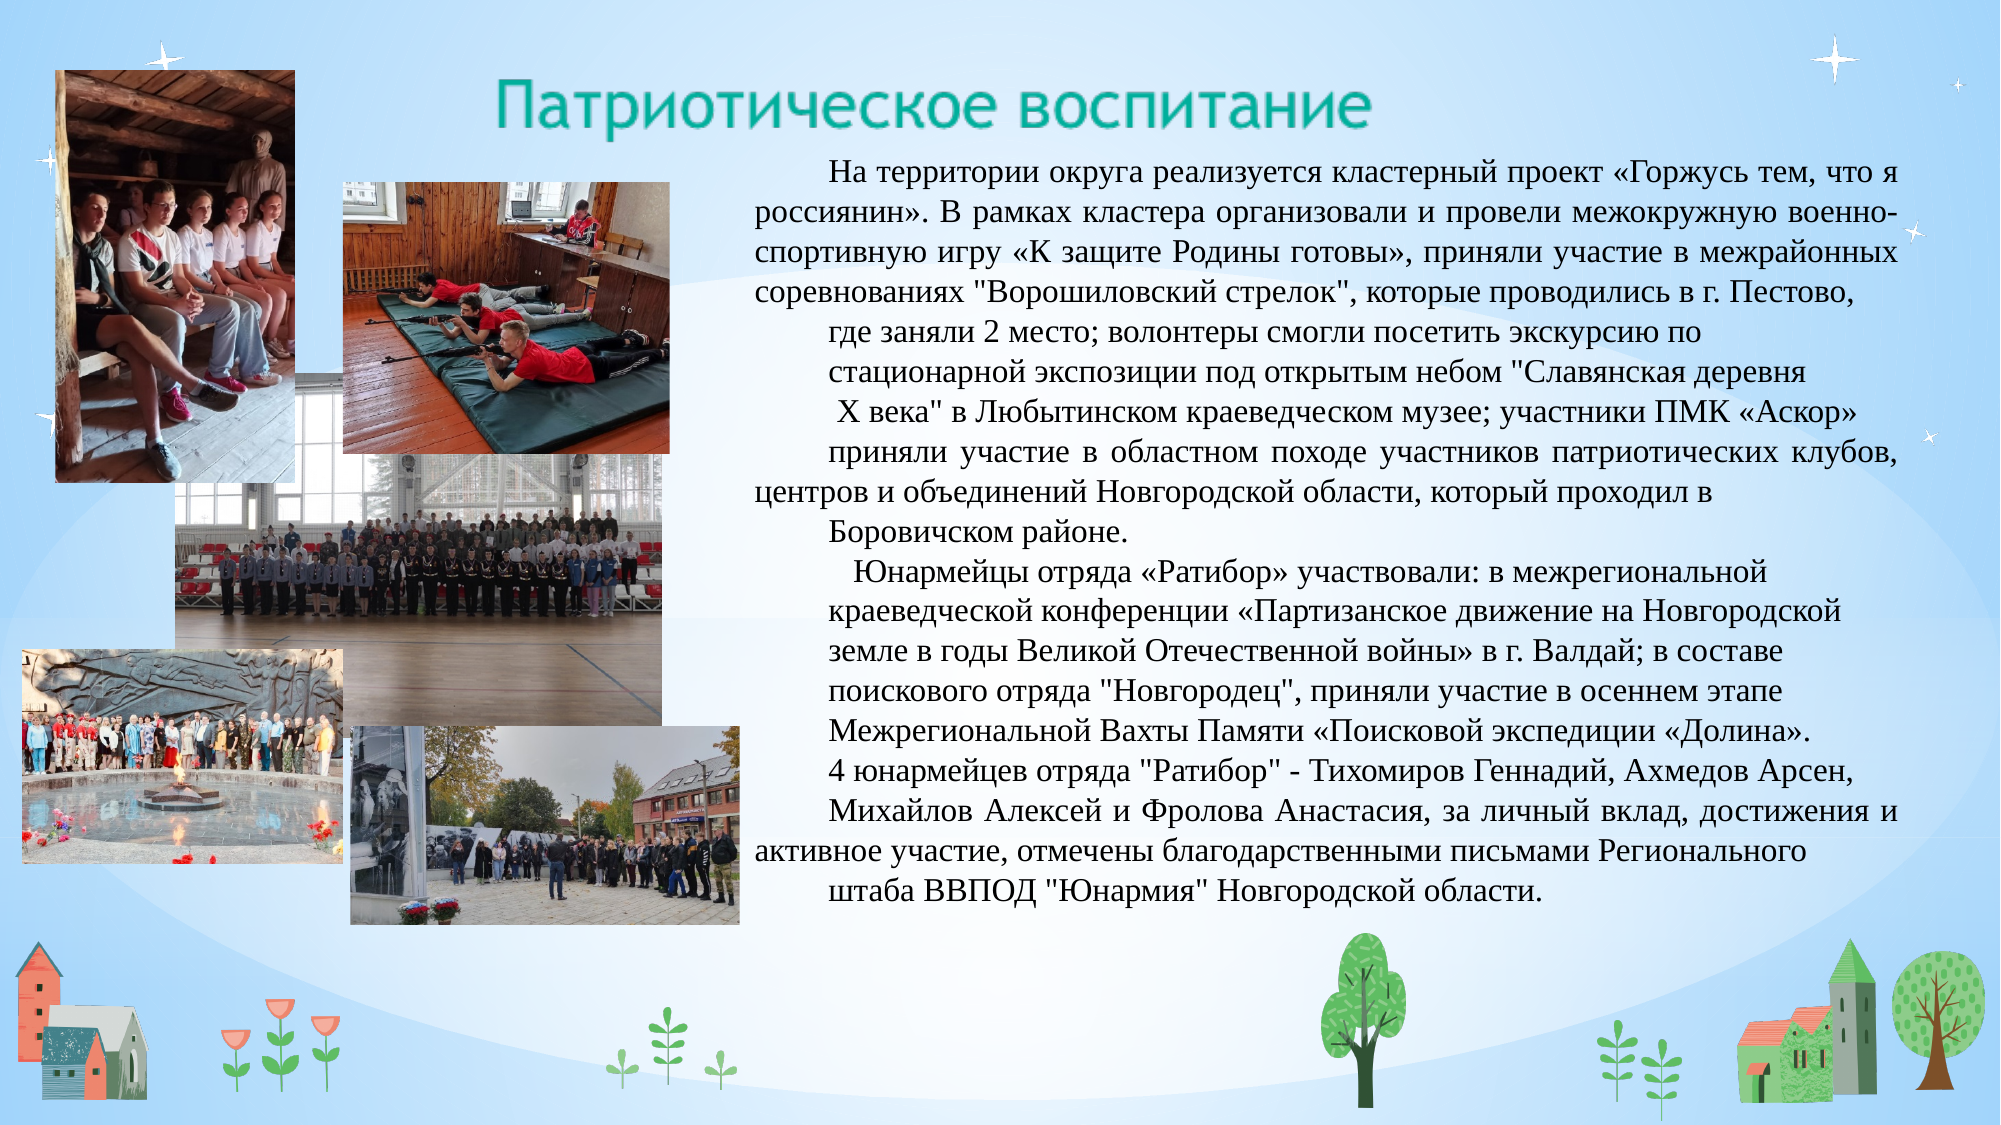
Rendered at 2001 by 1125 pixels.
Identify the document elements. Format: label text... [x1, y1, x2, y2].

picture [606, 1007, 737, 1090]
picture [15, 941, 149, 1100]
picture [1737, 938, 1877, 1103]
picture [221, 999, 340, 1092]
picture [1321, 933, 1406, 1108]
picture [1892, 951, 1985, 1090]
picture [1808, 33, 1967, 447]
picture [21, 33, 1415, 925]
picture [1597, 1020, 1682, 1121]
text_box На территории округа реализуется кластерный проект «Горжусь тем, что я россиянин». В рамках кластера организовали и провели межокружную военно-спортивную игру «К защите Родины готовы», приняли участие в межрайонных соревнованиях "Ворошиловский стрелок", которые проводились в г. Пестово, где заняли 2 место; волонтеры смогли посетить экскурсию по стационарной экспозиции под открытым небом "Славянская деревня Х века" в Любытинском краеведческом музее; участники ПМК «Аскор» приняли участие в областном походе участников патриотических клубов, центров и объединений Новгородской области, который проходил в Боровичском районе. Юнармейцы отряда «Ратибор» участвовали: в межрегиональной краеведческой конференции «Партизанское движение на Новгородской земле в годы Великой Отечественной войны» в г. Валдай; в составе поискового отряда "Новгородец", приняли участие в осеннем этапе Межрегиональной Вахты Памяти «Поисковой экспедиции «Долина». 4 юнармейцев отряда "Ратибор" - Тихомиров Геннадий, Ахмедов Арсен, Михайлов Алексей и Фролова Анастасия, за личный вклад, достижения и активное участие, отмечены благодарственными письмами Регионального штаба ВВПОД "Юнармия" Новгородской области. [739, 142, 1915, 916]
